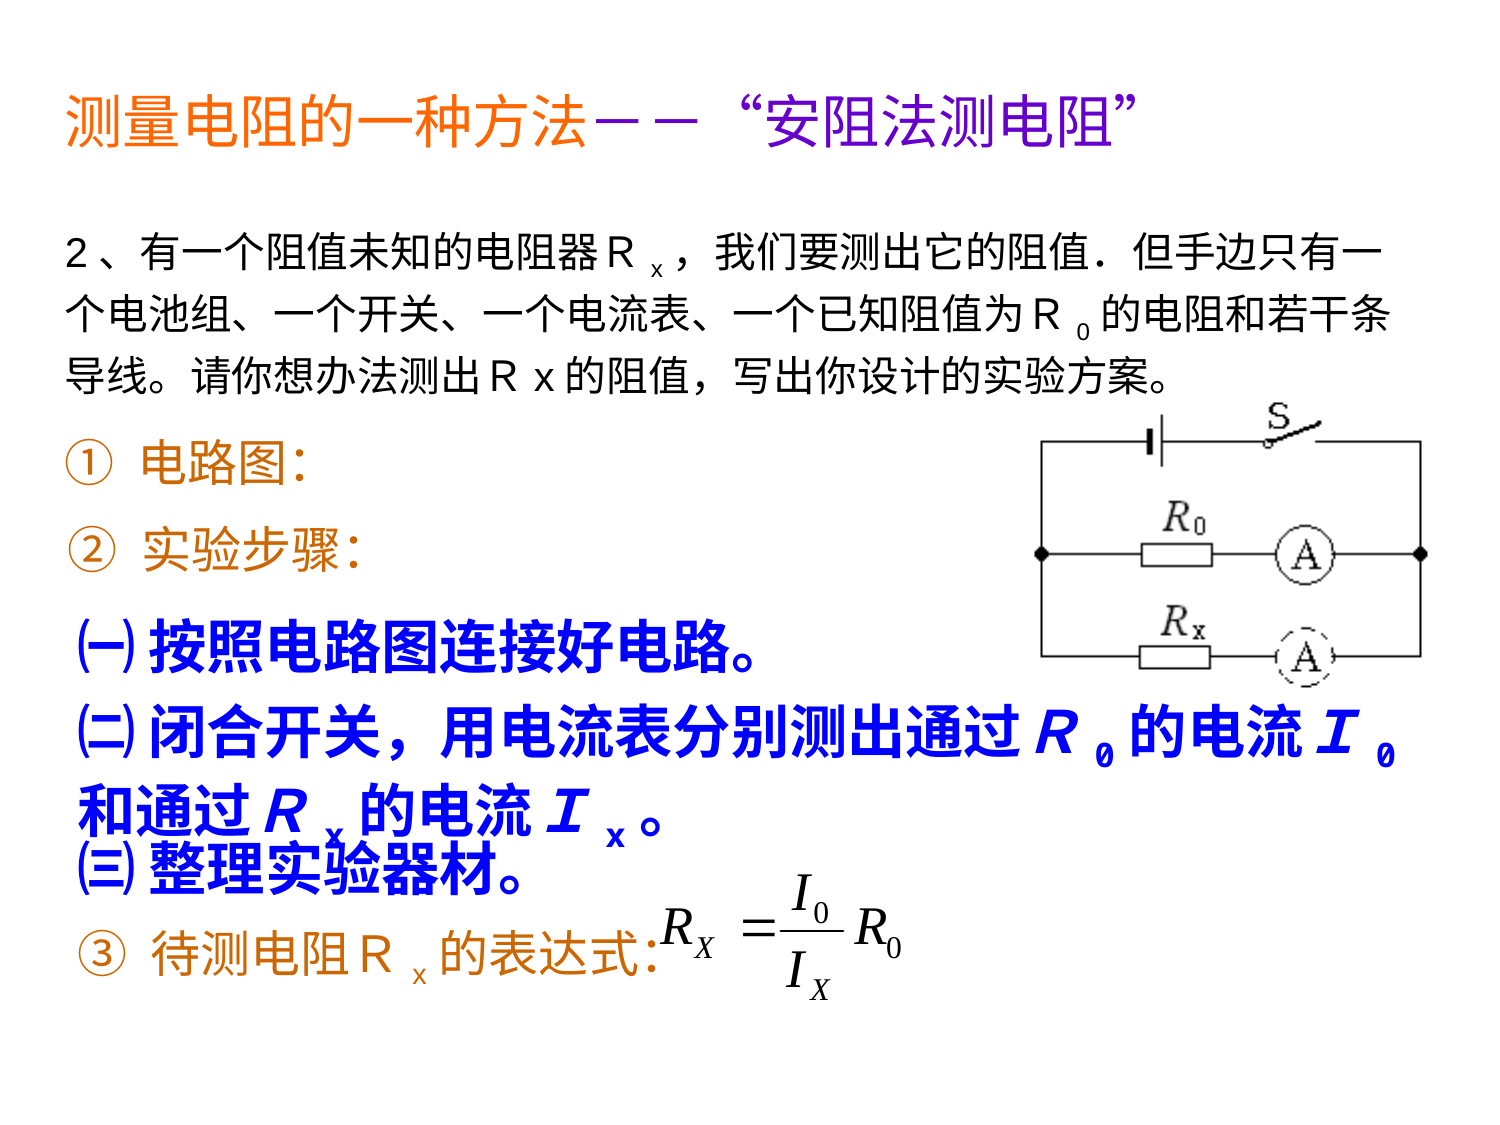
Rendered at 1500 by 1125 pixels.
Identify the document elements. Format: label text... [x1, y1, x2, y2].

text_box 测量电阻的一种方法－－“安阻法测电阻” [49, 78, 1211, 163]
picture [1024, 395, 1438, 701]
text_box ③ 待测电阻Ｒx的表达式： [62, 910, 644, 998]
text_box ㈠ 按照电路图连接好电路。 [62, 575, 900, 687]
text_box ① 电路图： [50, 399, 375, 499]
text_box ② 实验步骤： [53, 487, 500, 587]
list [649, 858, 913, 1013]
text_box 2、有一个阻值未知的电阻器Ｒx，我们要测出它的阻值．但手边只有一个电池组、一个开关、一个电流表、一个已知阻值为Ｒ0的电阻和若干条导线。请你想办法测出Ｒx的阻值，写出你设计的实验方案。 [50, 212, 1438, 408]
text_box ㈡ 闭合开关，用电流表分别测出通过Ｒ0的电流Ｉ0和通过Ｒx的电流Ｉx。 [62, 687, 1425, 862]
text_box ㈢ 整理实验器材。 [62, 825, 1260, 910]
